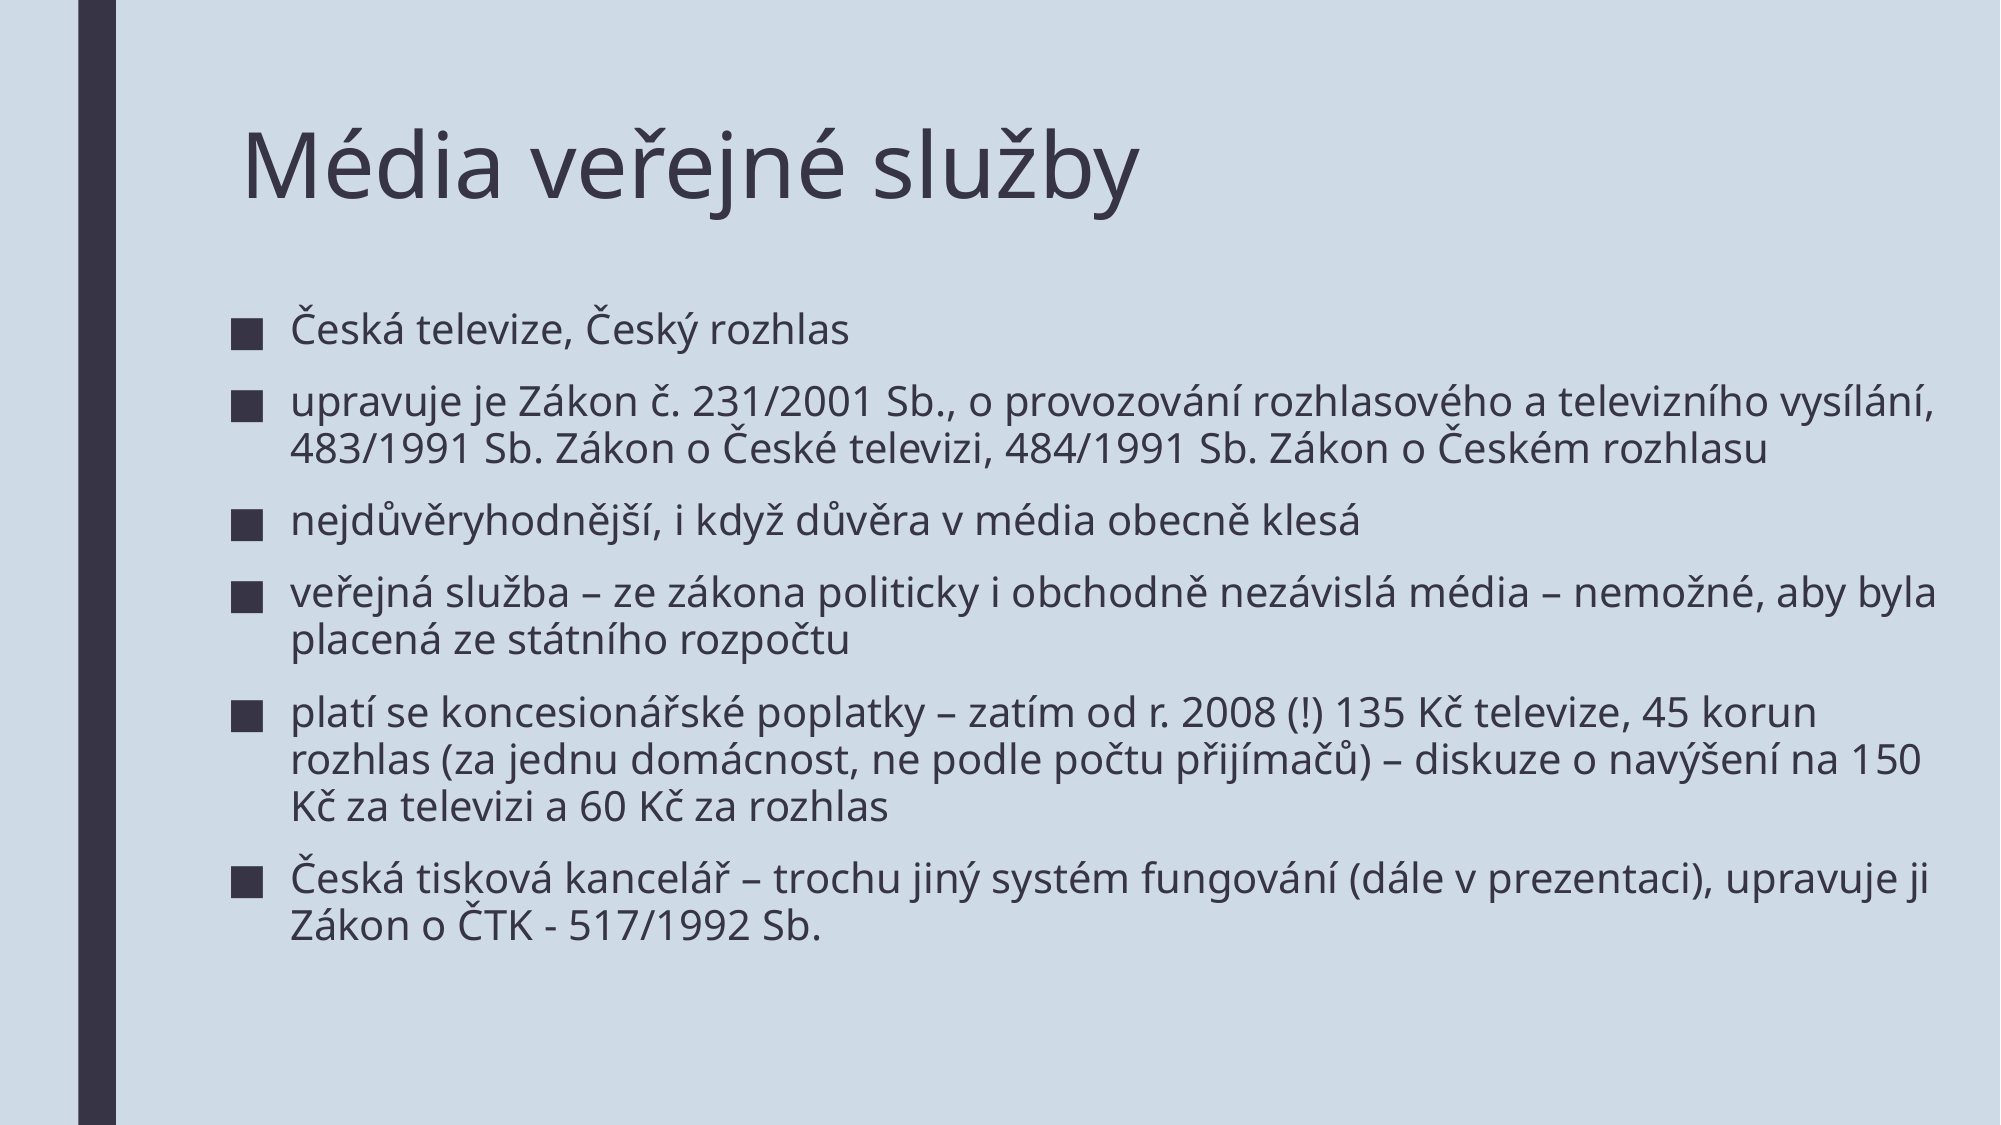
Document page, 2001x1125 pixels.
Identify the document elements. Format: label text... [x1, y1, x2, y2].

title Média veřejné služby [225, 112, 1800, 299]
list Česká televize, Český rozhlas upravuje je Zákon č. 231/2001 Sb., o provozování rozhlasového a televizního vysílání, 483/1991 Sb. Zákon o České televizi, 484/1991 Sb. Zákon o Českém rozhlasu nejdůvěryhodnější, i když důvěra v média obecně klesá veřejná služba – ze zákona politicky i obchodně nezávislá média – nemožné, aby byla placená ze státního rozpočtu platí se koncesionářské poplatky – zatím od r. 2008 (!) 135 Kč televize, 45 korun rozhlas (za jednu domácnost, ne podle počtu přijímačů) – diskuze o navýšení na 150 Kč za televizi a 60 Kč za rozhlas Česká tisková kancelář – trochu jiný systém fungování (dále v prezentaci), upravuje ji Zákon o ČTK - 517/1992 Sb. [212, 299, 1980, 1125]
